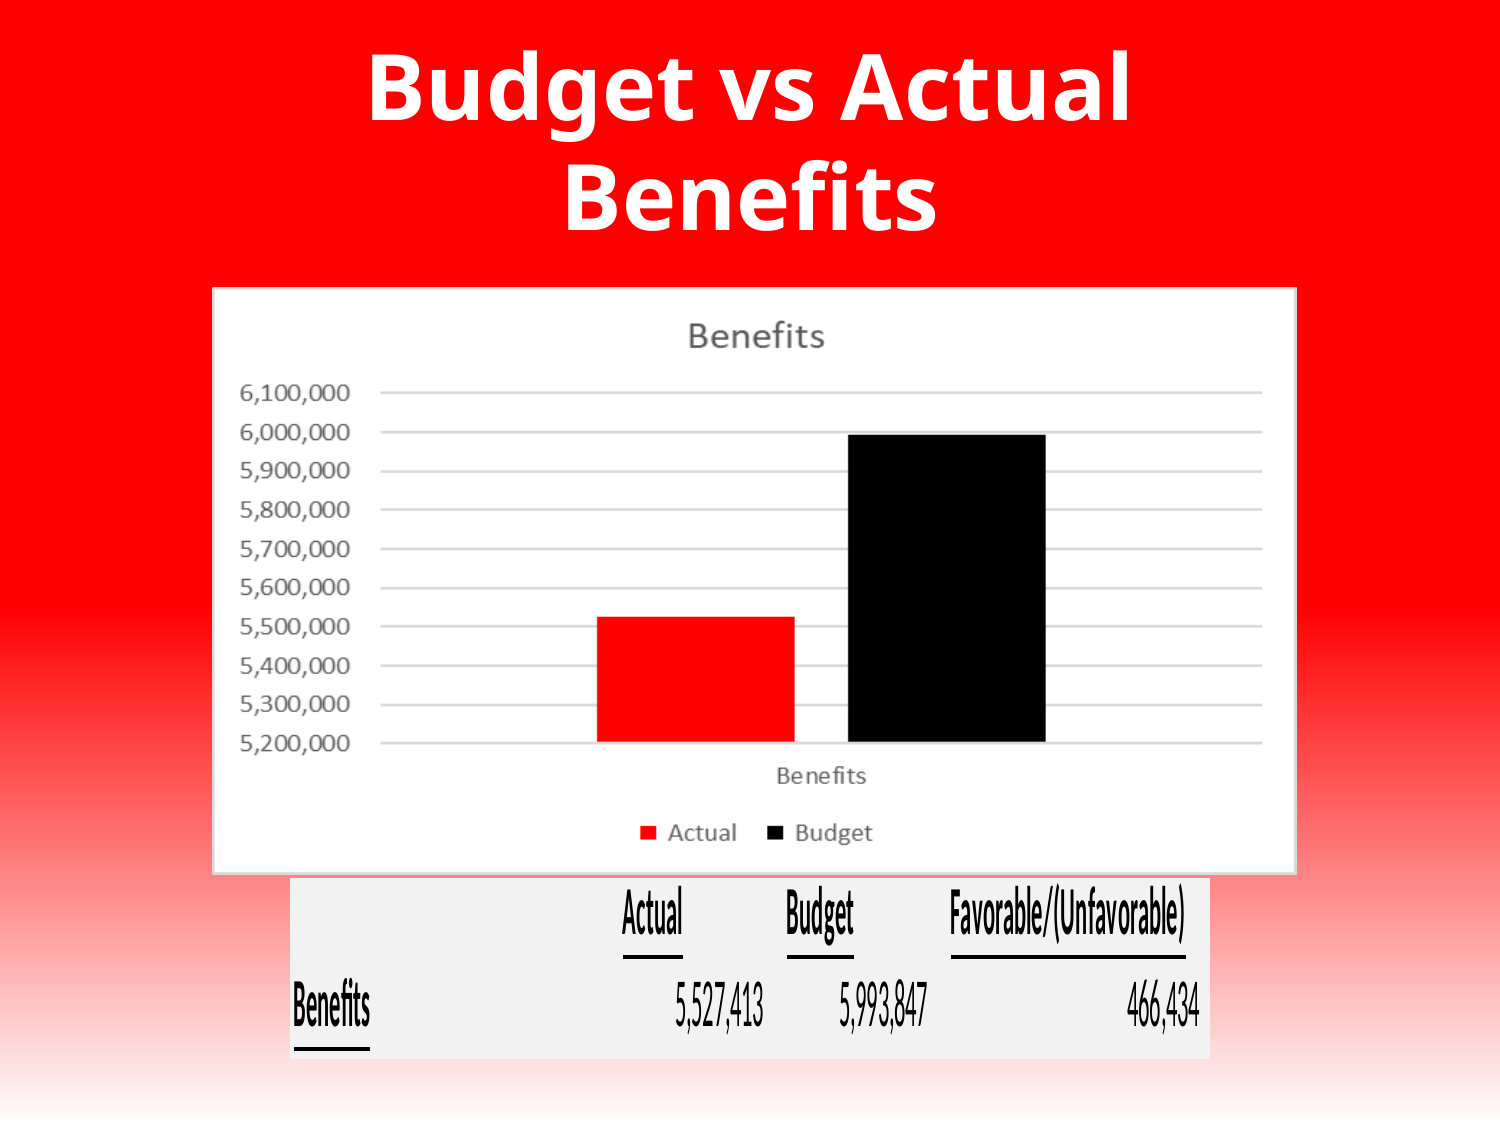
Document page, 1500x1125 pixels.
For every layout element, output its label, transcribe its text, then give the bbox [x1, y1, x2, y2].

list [212, 287, 1297, 876]
picture [288, 874, 1212, 1063]
title Budget vs Actual Benefits [74, 44, 1426, 233]
